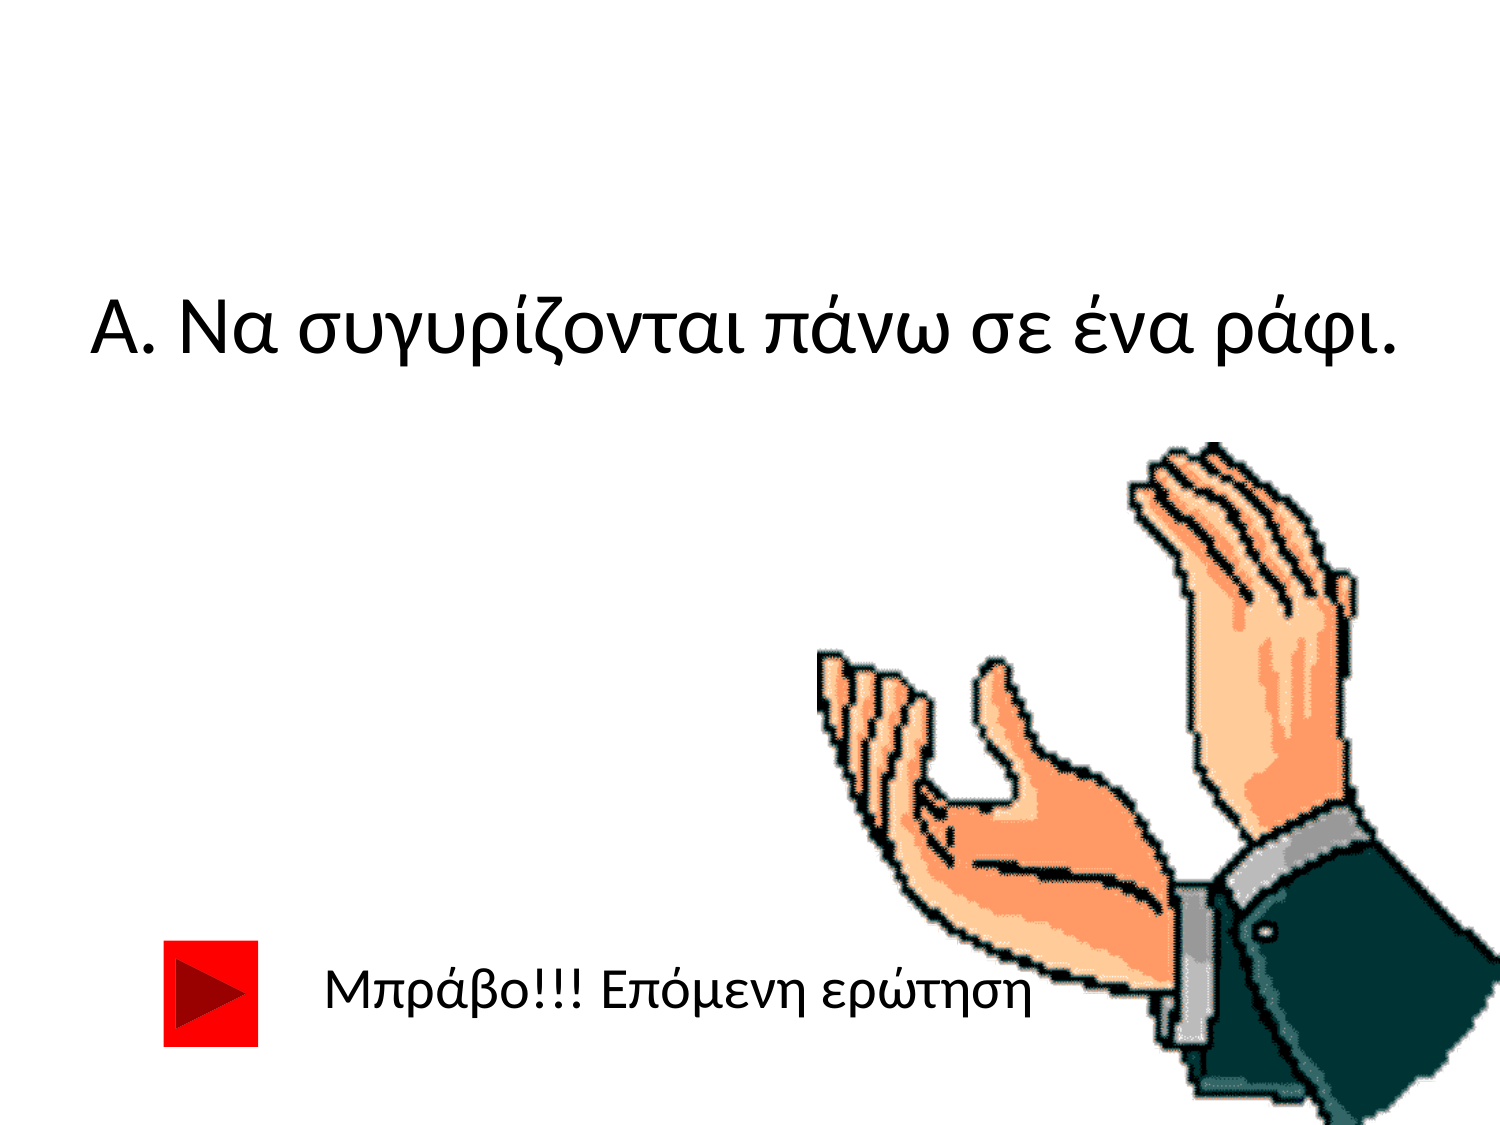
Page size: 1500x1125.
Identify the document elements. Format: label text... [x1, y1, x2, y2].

text_box [163, 940, 259, 1047]
list Α. Να συγυρίζονται πάνω σε ένα ράφι. [75, 262, 1425, 1005]
text_box Μπράβο!!! Επόμενη ερώτηση [308, 942, 812, 1028]
picture [817, 442, 1500, 1125]
